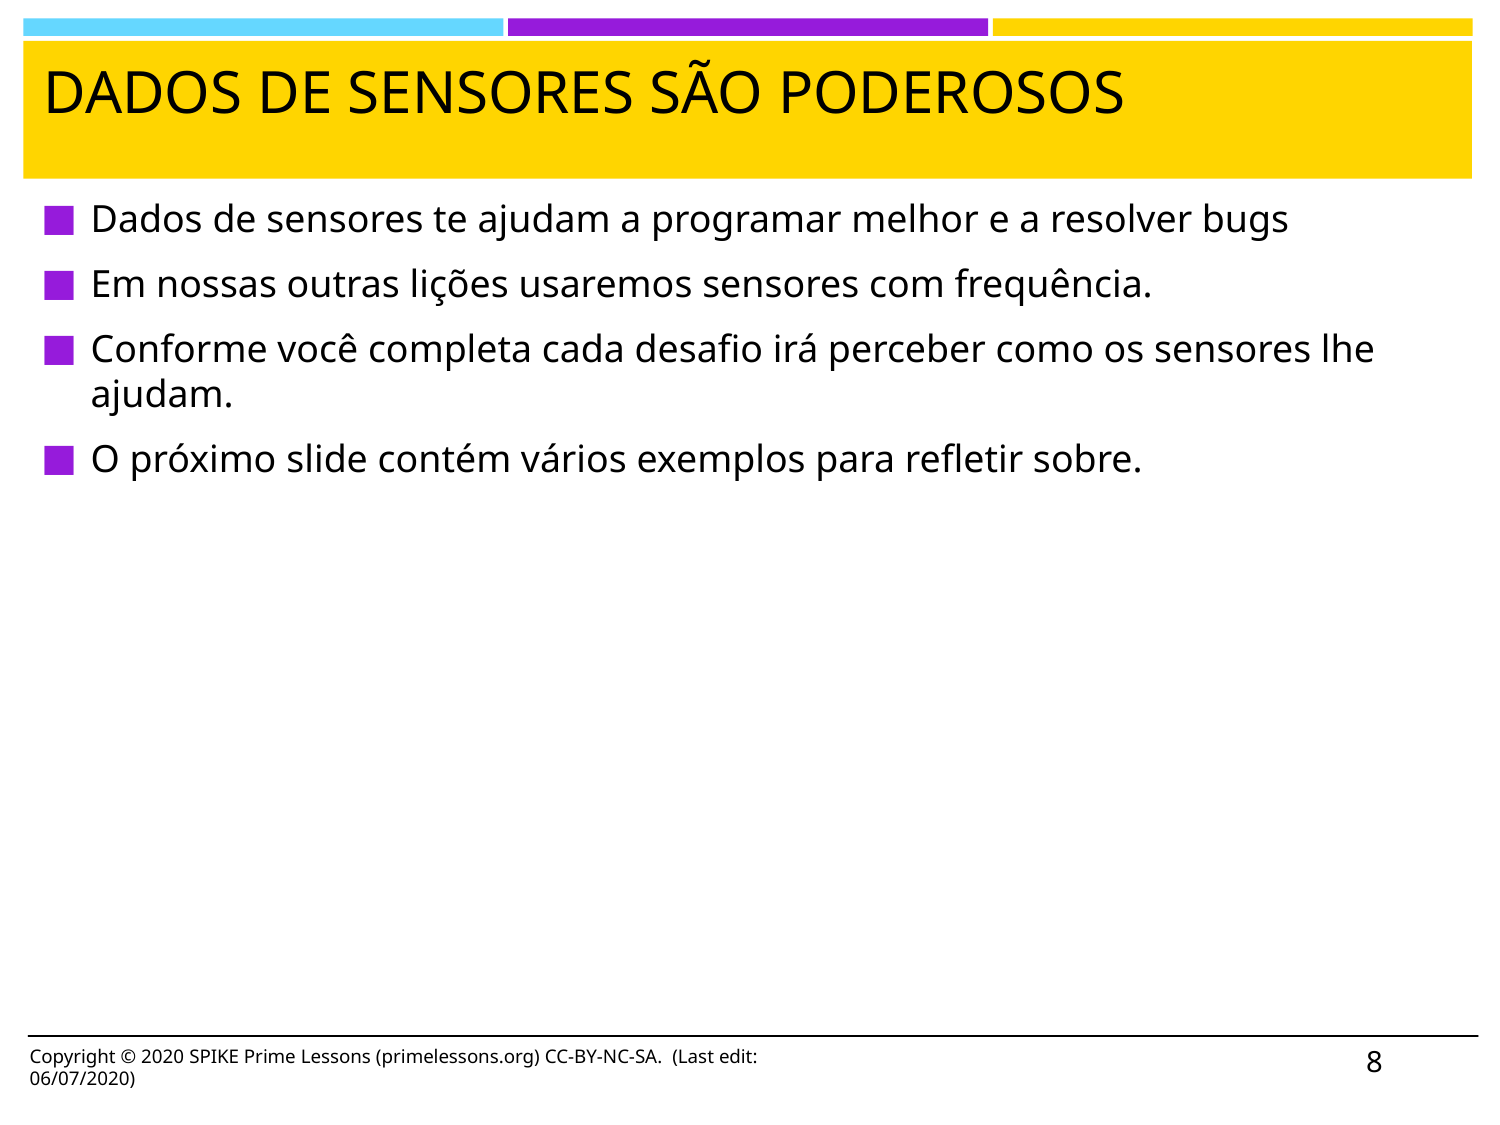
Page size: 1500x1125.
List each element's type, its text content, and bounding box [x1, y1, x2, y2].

footer Copyright © 2020 SPIKE Prime Lessons (primelessons.org) CC-BY-NC-SA. (Last edit: 06/07/2020) [14, 1036, 814, 1097]
title DADOS DE SENSORES SÃO PODEROSOS [28, 48, 1464, 172]
list Dados de sensores te ajudam a programar melhor e a resolver bugs Em nossas outras lições usaremos sensores com frequência. Conforme você completa cada desafio irá perceber como os sensores lhe ajudam. O próximo slide contém vários exemplos para refletir sobre. [25, 187, 1475, 1021]
slide_number 8 [1351, 1036, 1478, 1097]
